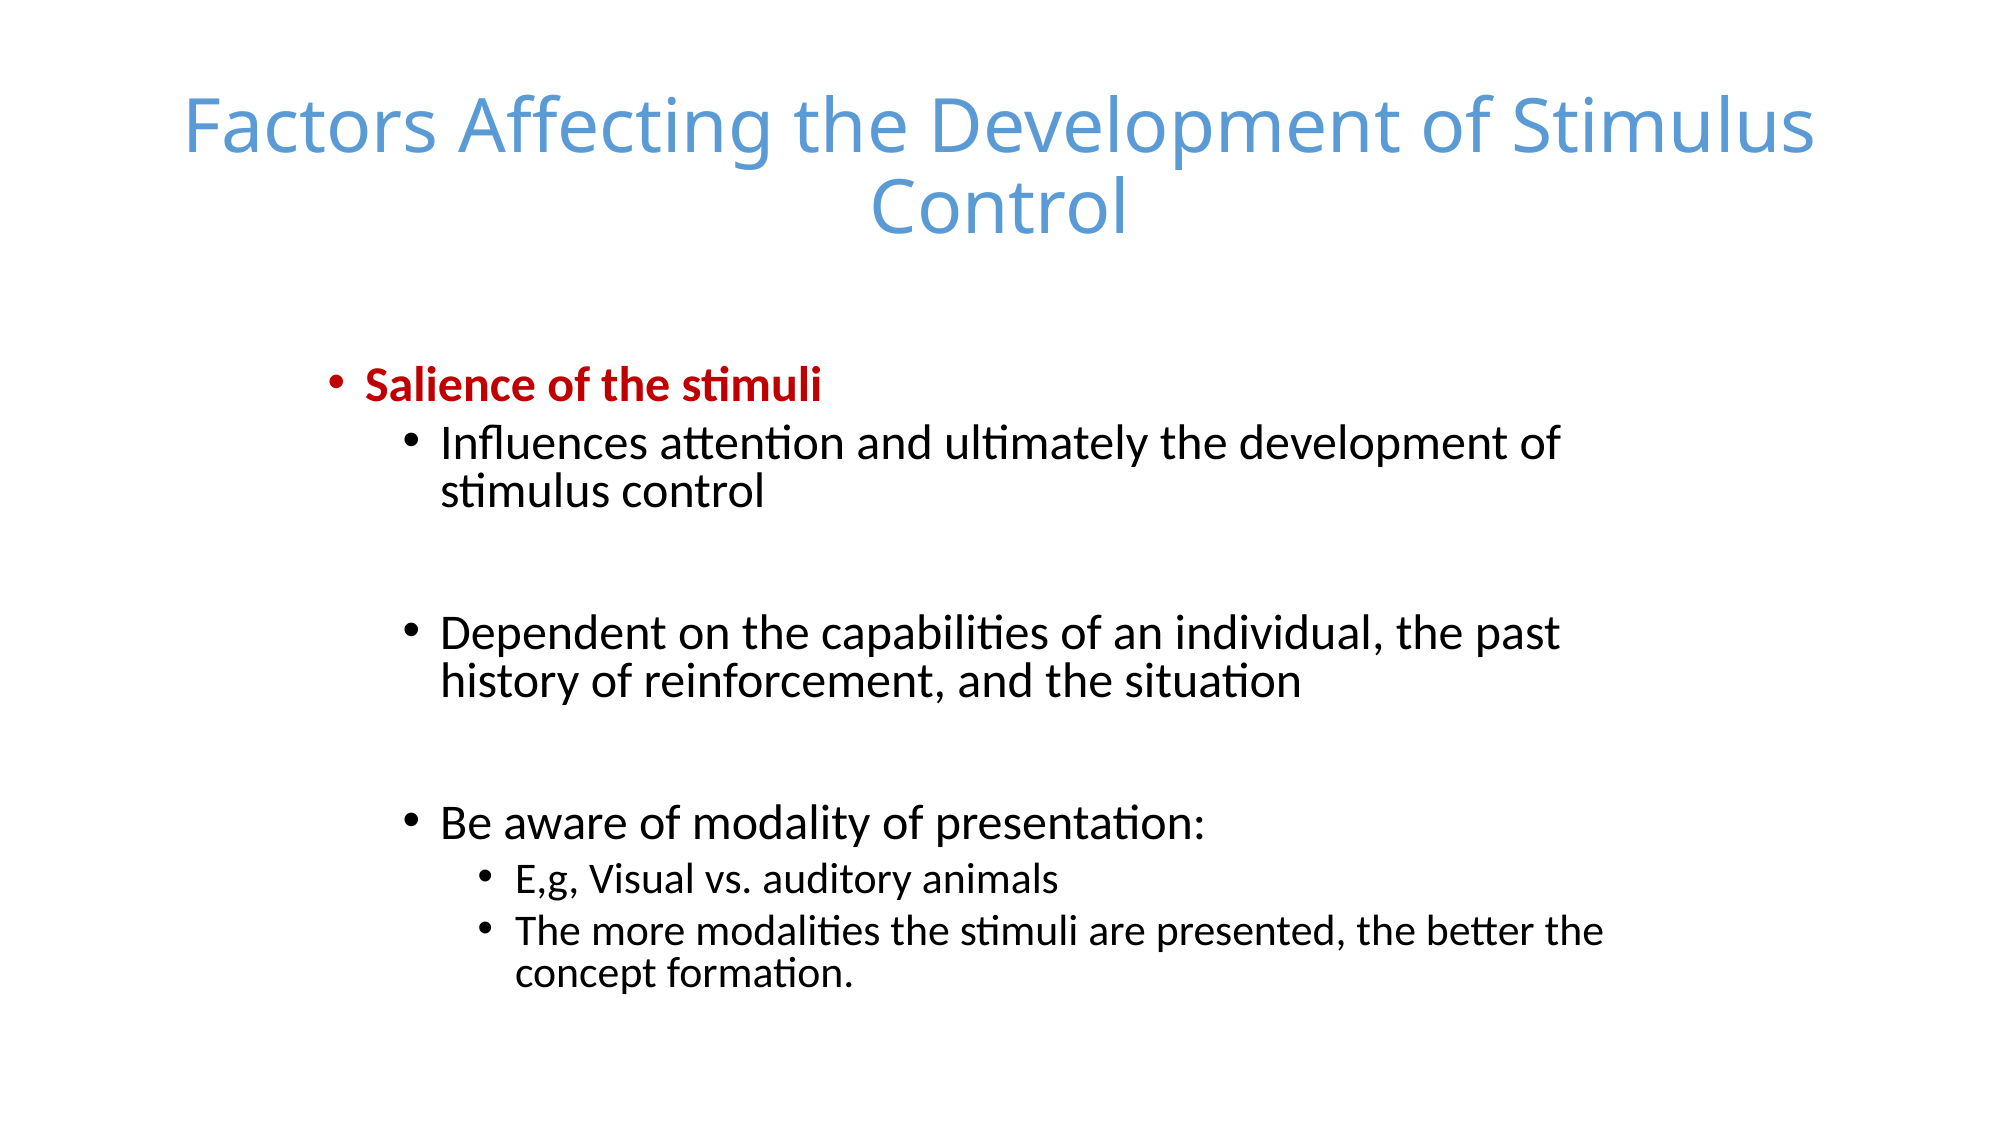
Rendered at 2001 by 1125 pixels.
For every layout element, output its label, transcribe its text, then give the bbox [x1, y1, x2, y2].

list Salience of the stimuli Influences attention and ultimately the development of stimulus control Dependent on the capabilities of an individual, the past history of reinforcement, and the situation Be aware of modality of presentation: E,g, Visual vs. auditory animals The more modalities the stimuli are presented, the better the concept formation. [312, 275, 1650, 1038]
title Factors Affecting the Development of Stimulus Control [137, 59, 1863, 278]
